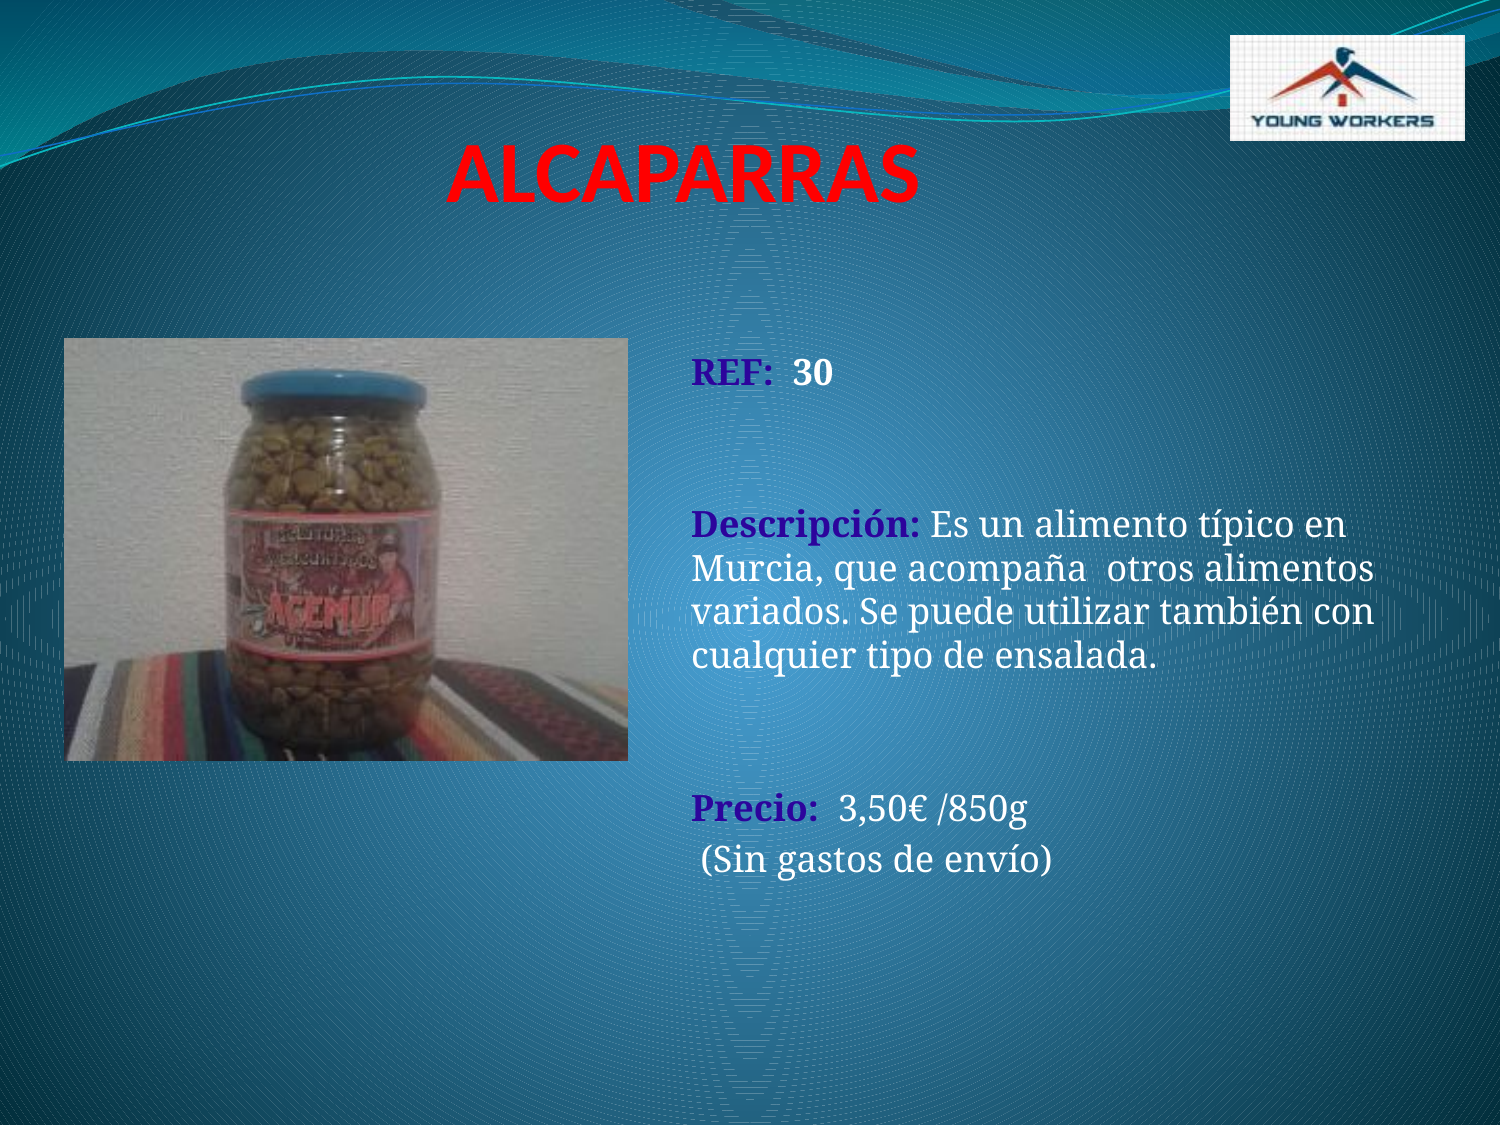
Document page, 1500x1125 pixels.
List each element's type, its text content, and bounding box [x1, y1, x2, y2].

picture [1230, 34, 1465, 141]
title ALCAPARRAS [194, 30, 1176, 220]
subtitle REF: 30 Descripción: Es un alimento típico en Murcia, que acompaña otros alimentos variados. Se puede utilizar también con cualquier tipo de ensalada. Precio: 3,50€ /850g (Sin gastos de envío) [690, 290, 1459, 1047]
picture [64, 337, 628, 762]
